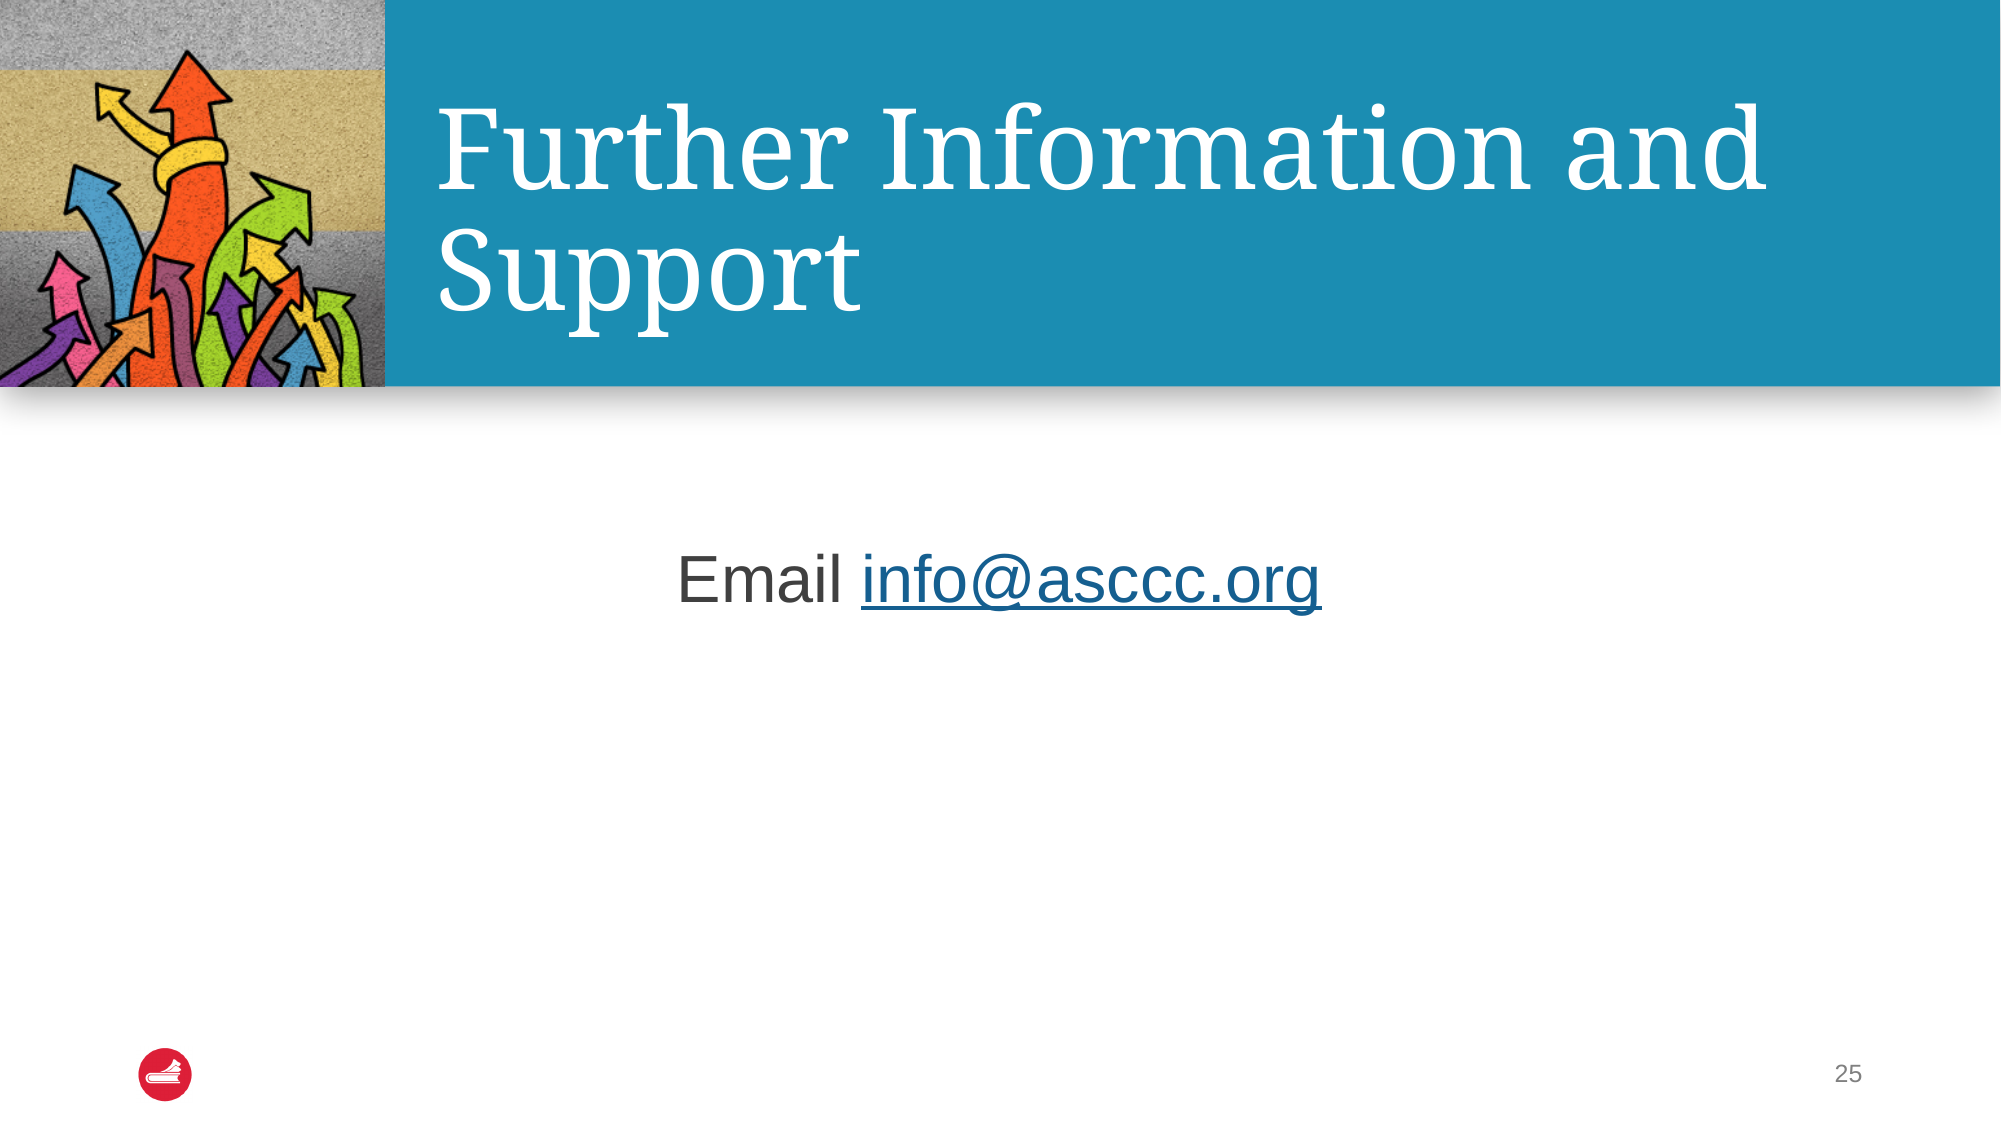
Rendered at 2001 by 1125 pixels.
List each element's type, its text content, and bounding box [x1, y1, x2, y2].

slide_number 25 [1712, 1042, 1863, 1103]
picture [0, 0, 385, 387]
title Further Information and Support [420, 66, 1863, 343]
picture [136, 1046, 193, 1103]
list Email info@asccc.org [136, 436, 1863, 640]
